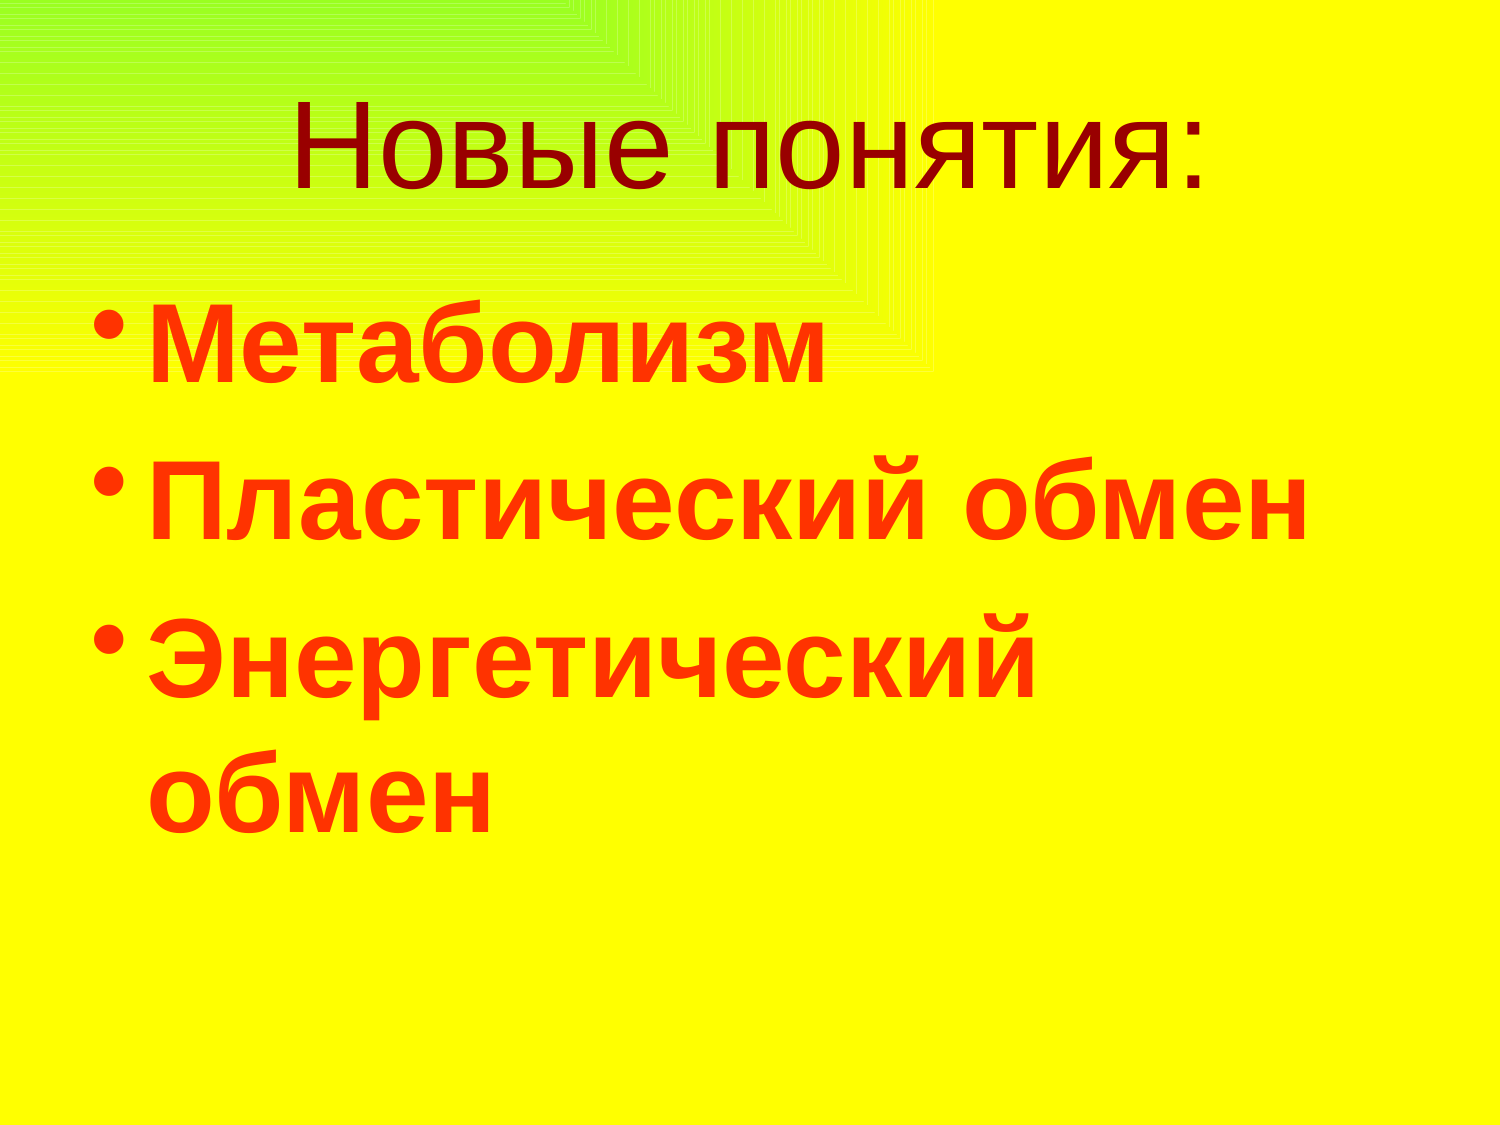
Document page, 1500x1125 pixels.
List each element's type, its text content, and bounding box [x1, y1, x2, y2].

list Метаболизм Пластический обмен Энергетический обмен [74, 262, 1426, 1006]
title Новые понятия: [74, 44, 1426, 233]
